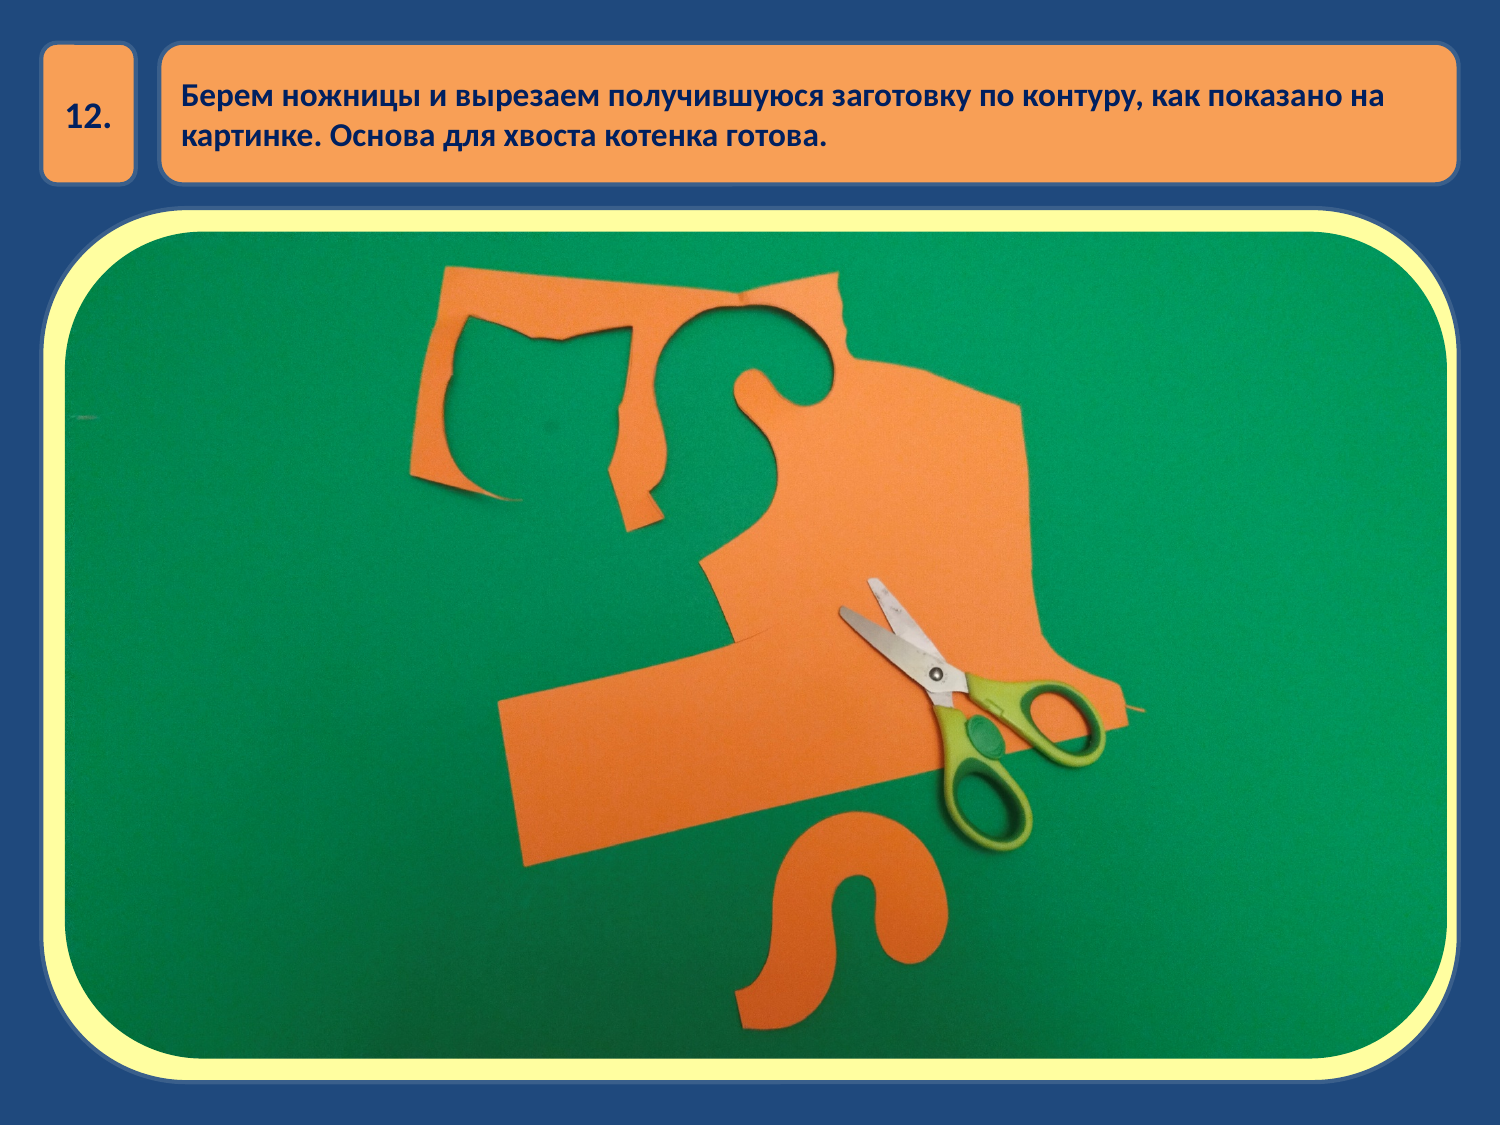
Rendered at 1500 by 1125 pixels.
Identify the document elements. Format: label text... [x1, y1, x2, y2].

text_box [106, 205, 1394, 230]
text_box [117, 1067, 1383, 1085]
text_box Берем ножницы и вырезаем получившуюся заготовку по контуру, как показано на картинке. Основа для хвоста котенка готова. [157, 40, 1461, 187]
picture [64, 231, 1448, 1059]
text_box [1452, 303, 1461, 987]
text_box [39, 279, 59, 1011]
text_box 12. [39, 40, 138, 187]
